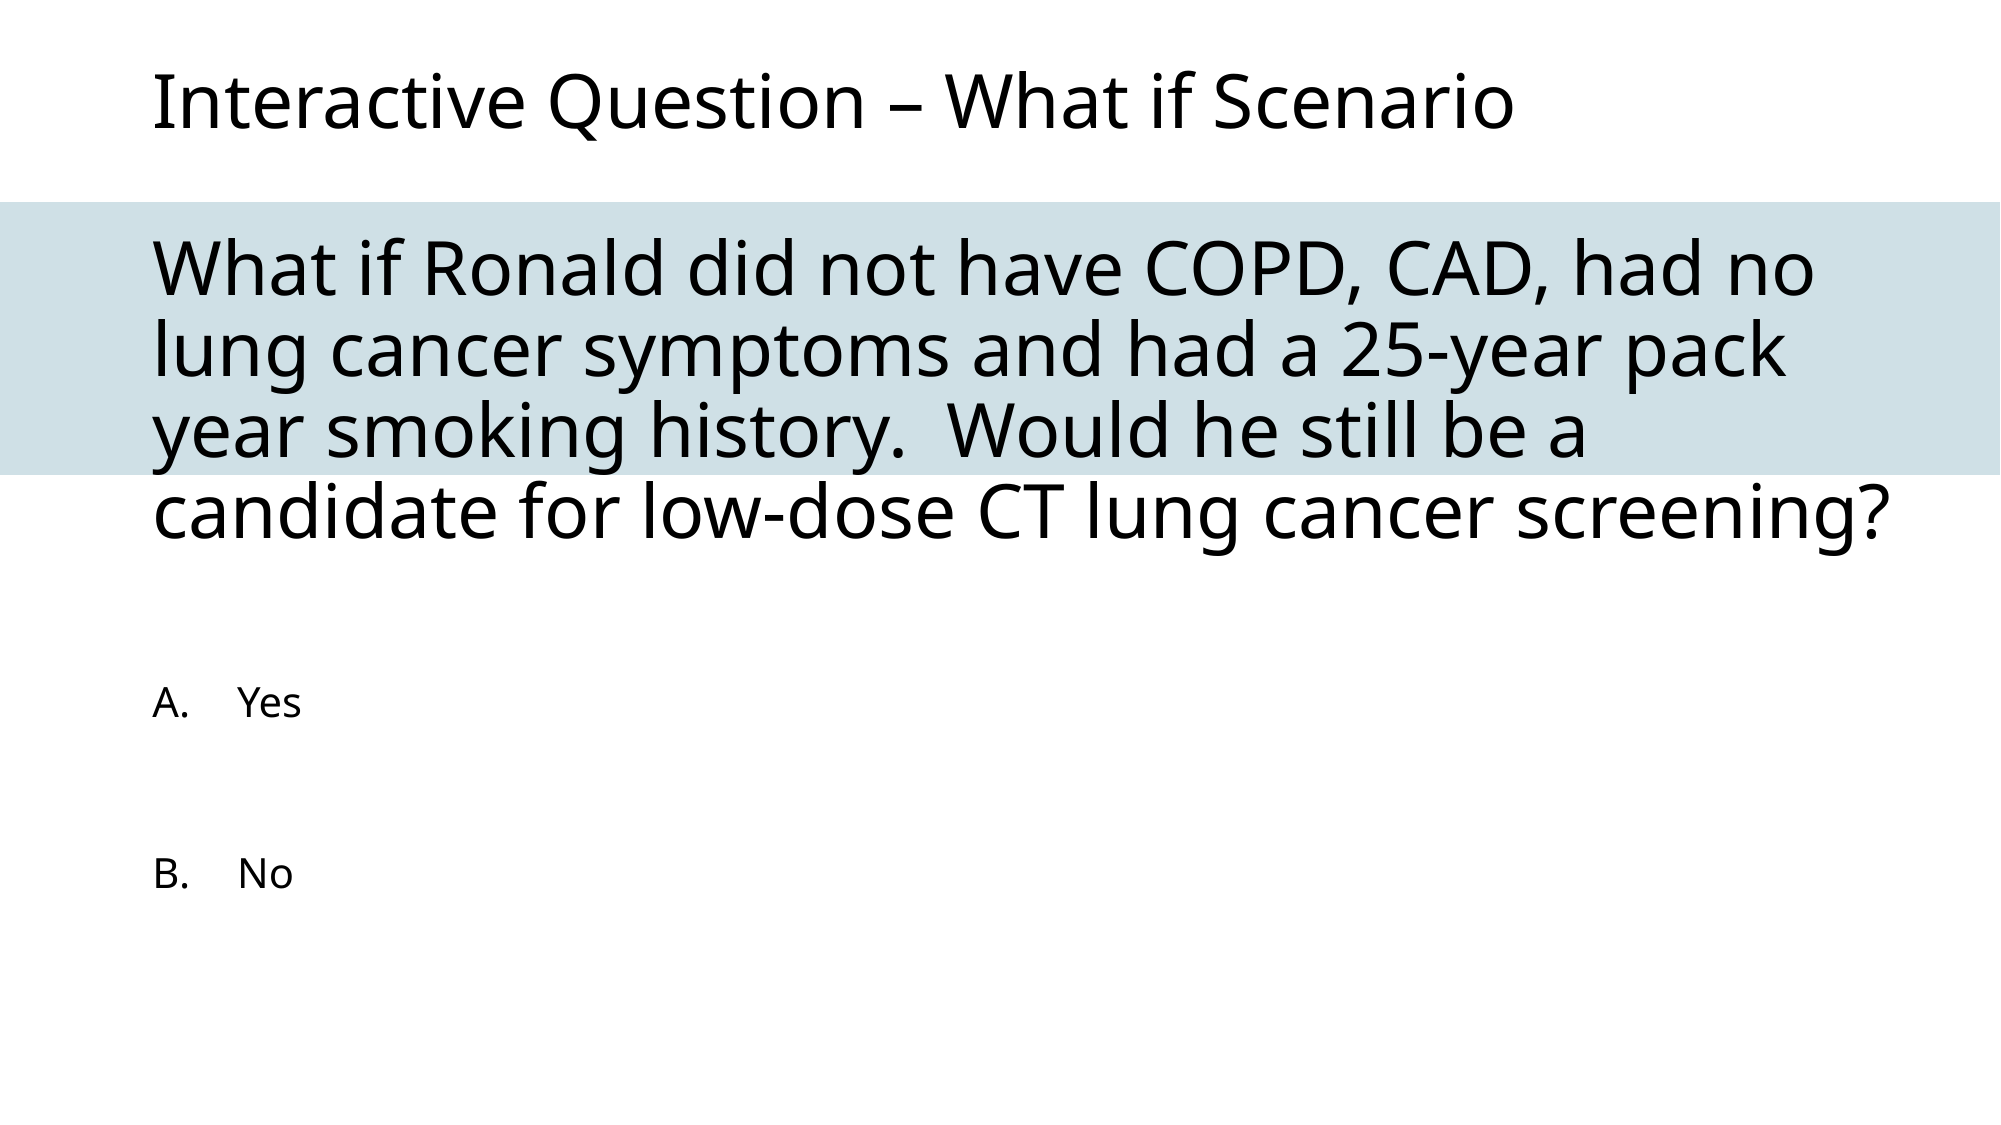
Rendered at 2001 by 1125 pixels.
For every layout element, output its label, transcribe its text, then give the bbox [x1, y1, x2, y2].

list What if Ronald did not have COPD, CAD, had no lung cancer symptoms and had a 25-year pack year smoking history. Would he still be a candidate for low-dose CT lung cancer screening? Yes No [137, 223, 1926, 1060]
text_box [0, 202, 2000, 475]
list Interactive Question – What if Scenario [137, 56, 1737, 161]
